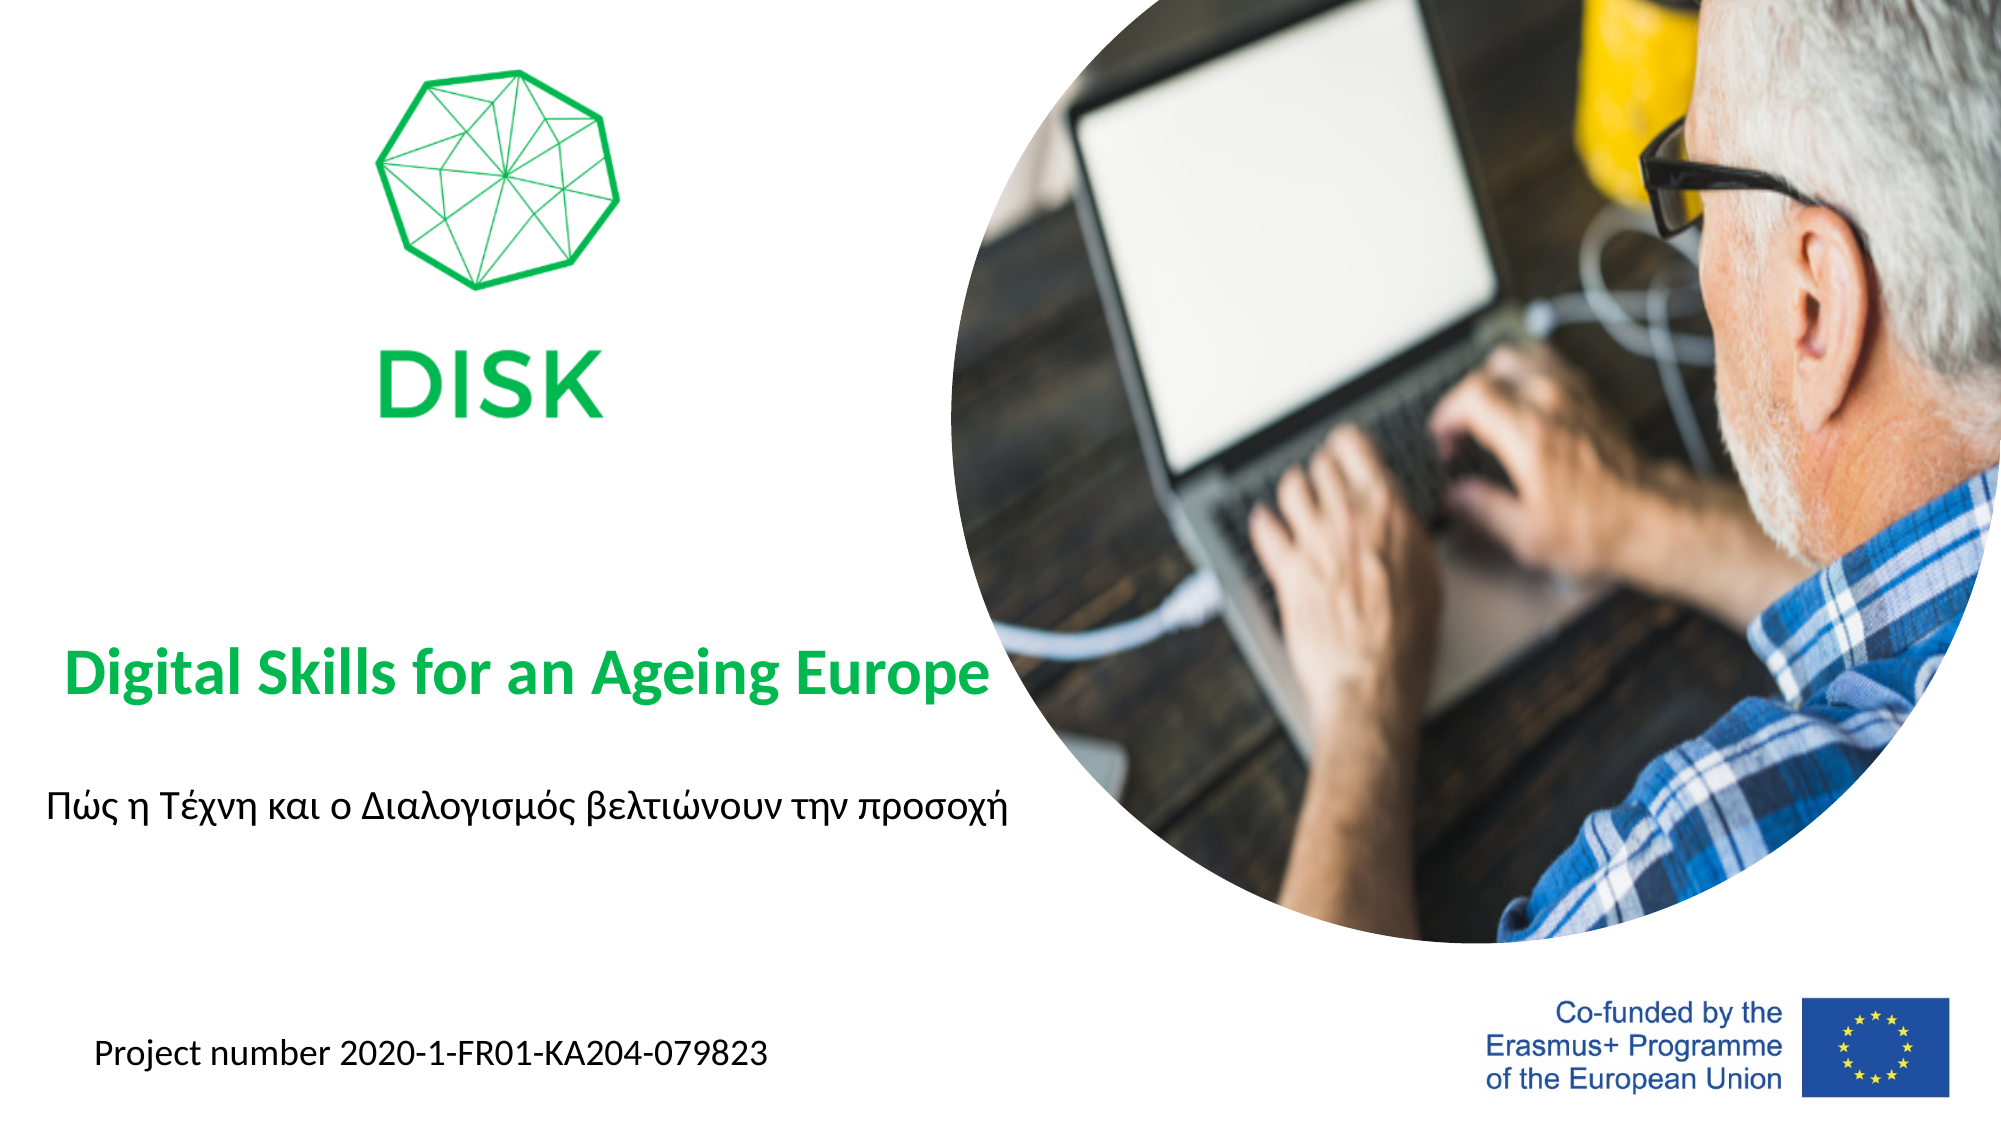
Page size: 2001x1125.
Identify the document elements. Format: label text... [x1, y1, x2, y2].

picture [951, 0, 2001, 944]
picture [1476, 980, 1972, 1121]
text_box Project number 2020-1-FR01-KA204-079823 [79, 1020, 853, 1081]
text_box Digital Skills for an Ageing Europe Πώς η Τέχνη και ο Διαλογισμός βελτιώνουν την προσοχή [24, 620, 951, 835]
picture [298, 37, 692, 438]
